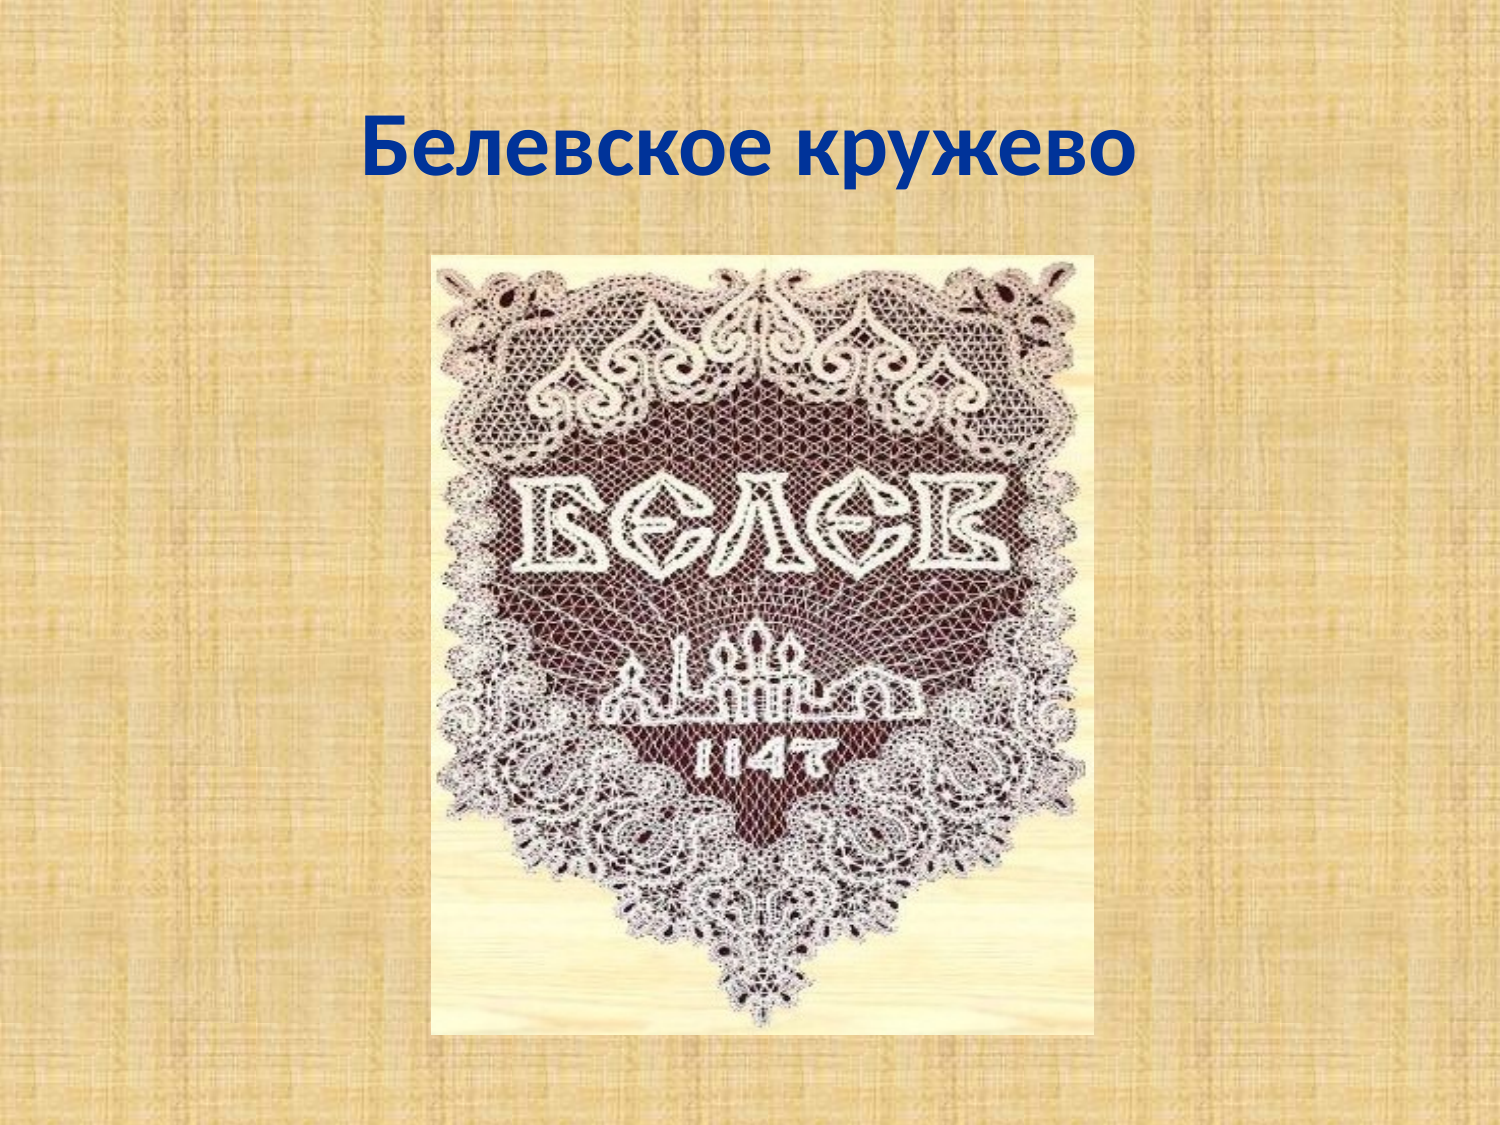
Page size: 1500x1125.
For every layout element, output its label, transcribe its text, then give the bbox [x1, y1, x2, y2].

title Белевское кружево [75, 45, 1425, 233]
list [430, 255, 1095, 1036]
picture [0, 0, 1500, 1125]
